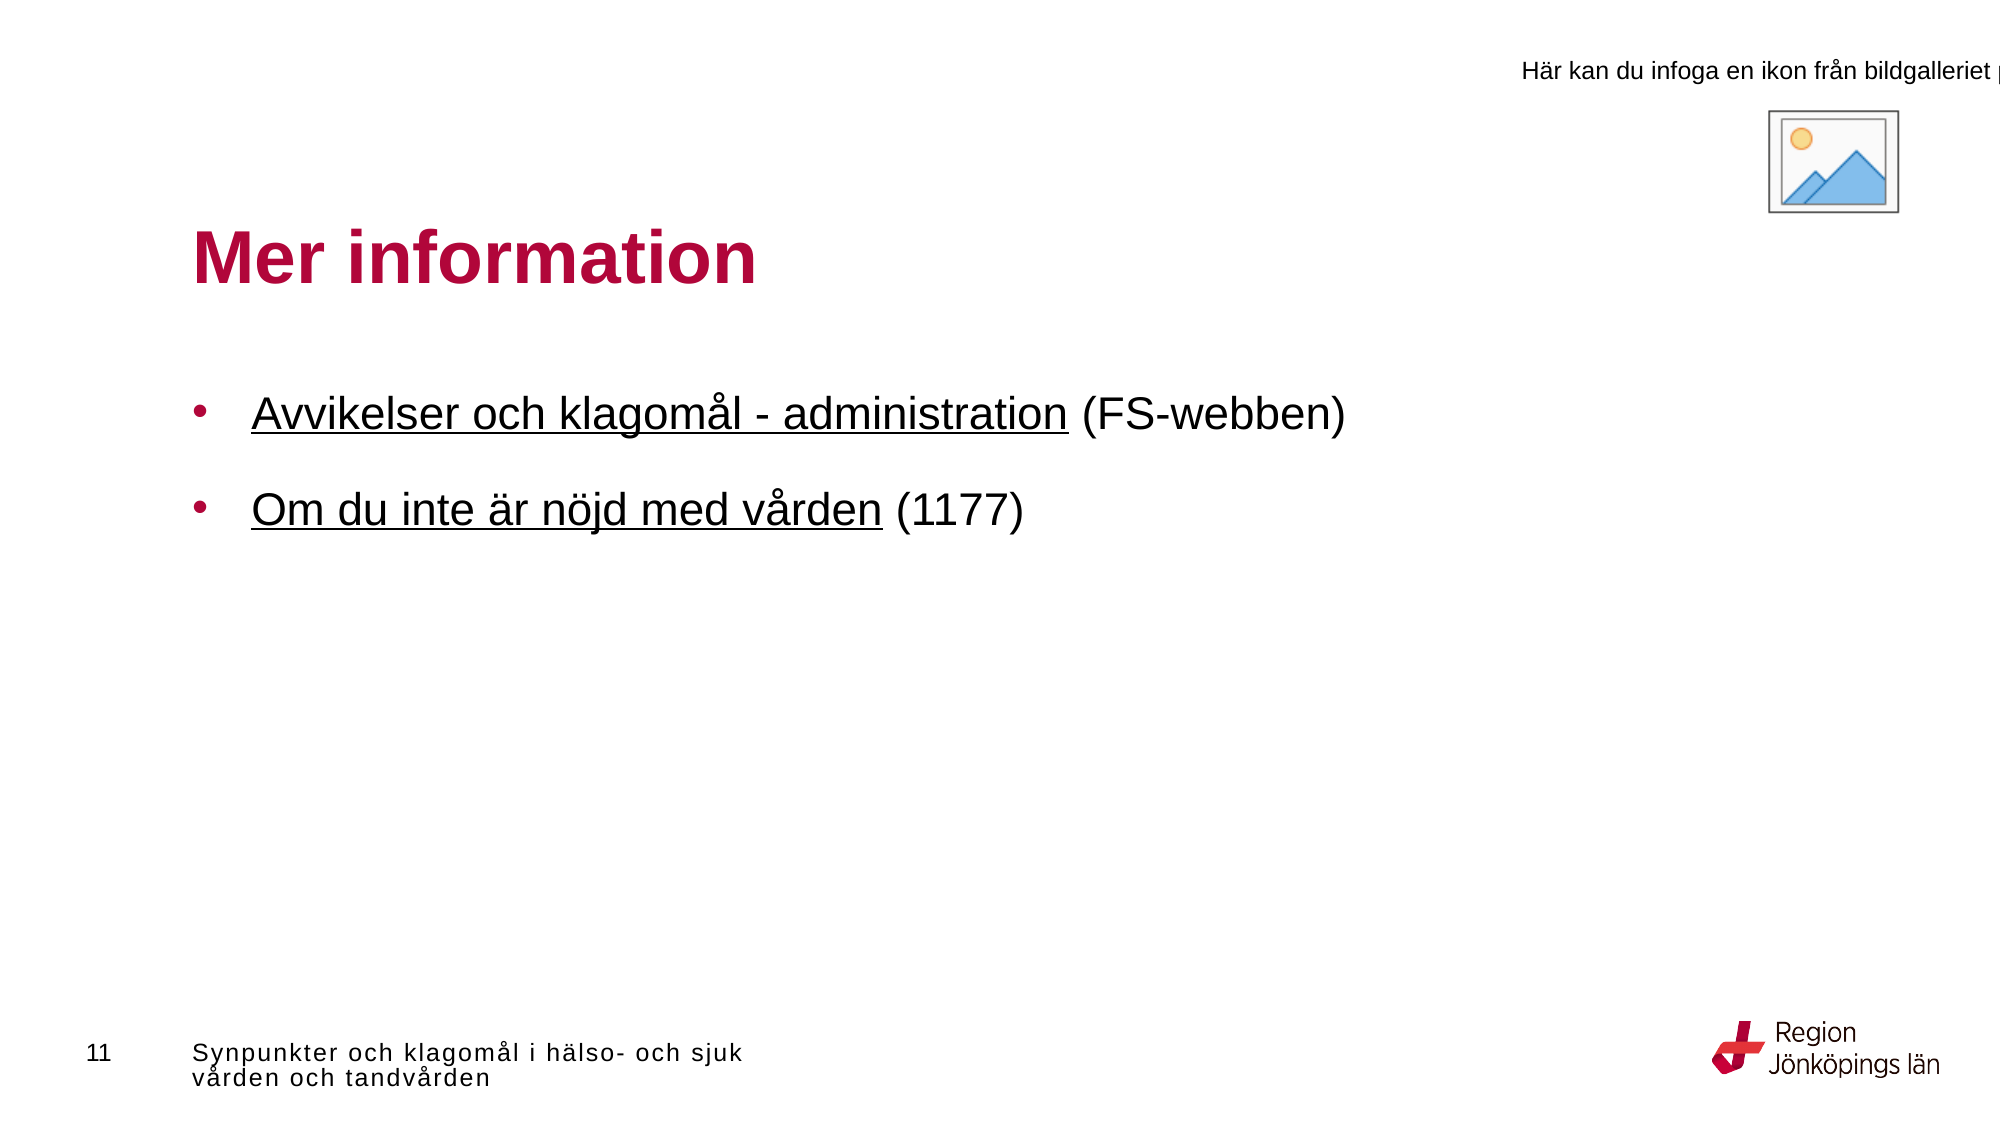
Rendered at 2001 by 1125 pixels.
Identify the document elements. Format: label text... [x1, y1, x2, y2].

list Avvikelser och klagomål - administration (FS-webben) Om du inte är nöjd med vården (1177) [177, 360, 1713, 981]
picture [1712, 1021, 1939, 1078]
footer Synpunkter och klagomål i hälso- och sjukvården och tandvården [177, 1021, 768, 1082]
picture [1718, 47, 1949, 278]
title Mer information [177, 147, 1713, 360]
slide_number 11 [70, 1021, 157, 1082]
